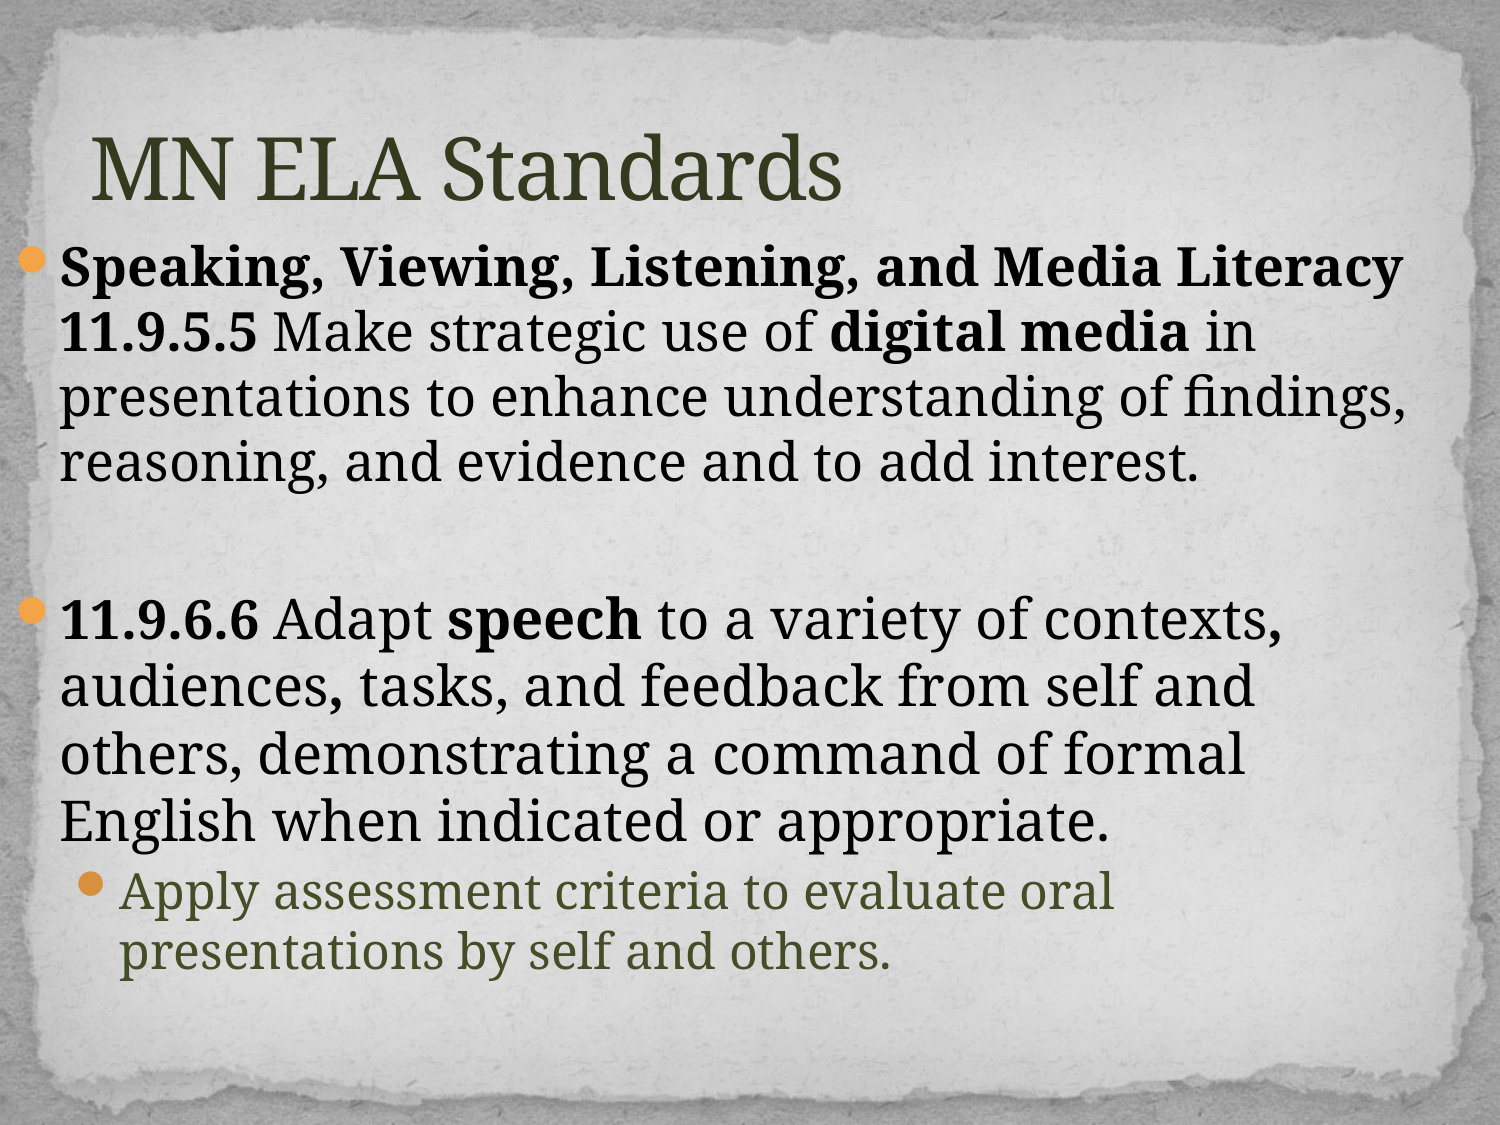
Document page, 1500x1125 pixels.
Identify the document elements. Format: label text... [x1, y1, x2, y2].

title MN ELA Standards [74, 24, 1425, 225]
list Speaking, Viewing, Listening, and Media Literacy 11.9.5.5 Make strategic use of digital media in presentations to enhance understanding of findings, reasoning, and evidence and to add interest. 11.9.6.6 Adapt speech to a variety of contexts, audiences, tasks, and feedback from self and others, demonstrating a command of formal English when indicated or appropriate. Apply assessment criteria to evaluate oral presentations by self and others. [0, 224, 1425, 1125]
